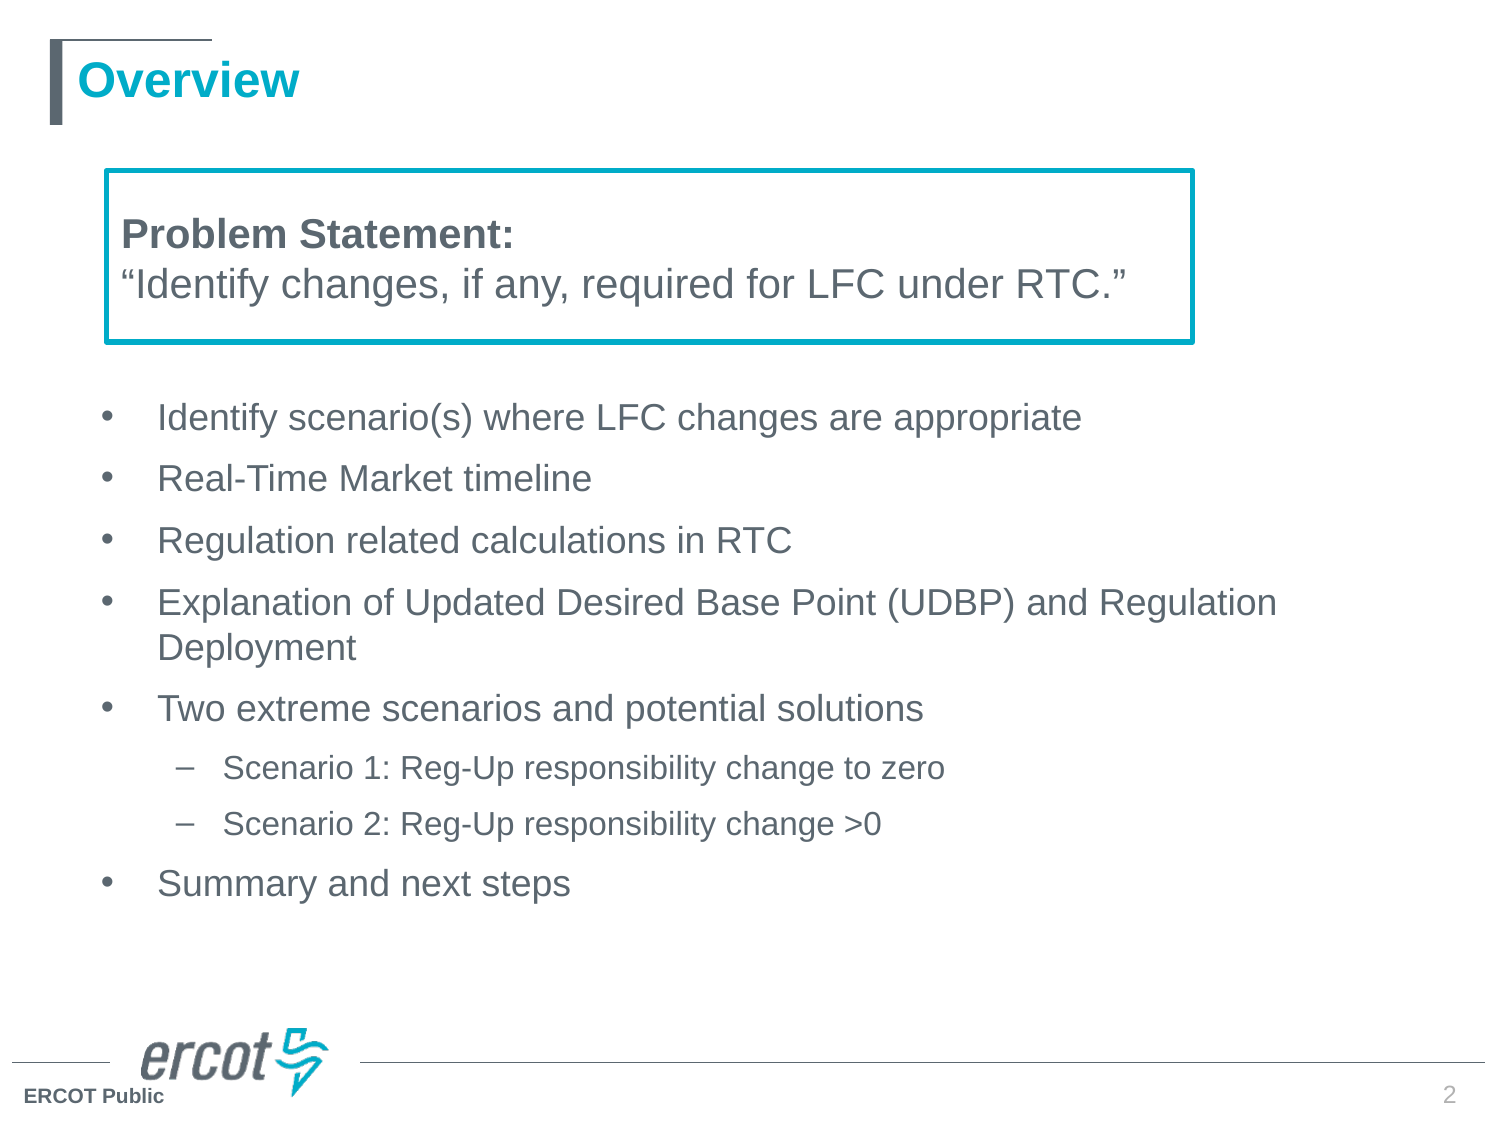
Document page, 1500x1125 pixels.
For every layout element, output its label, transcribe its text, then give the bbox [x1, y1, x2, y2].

title Overview [62, 39, 1450, 228]
picture [137, 1024, 332, 1100]
text_box Problem Statement: “Identify changes, if any, required for LFC under RTC.” [104, 169, 1194, 344]
list Identify scenario(s) where LFC changes are appropriate Real-Time Market timeline Regulation related calculations in RTC Explanation of Updated Desired Base Point (UDBP) and Regulation Deployment Two extreme scenarios and potential solutions Scenario 1: Reg-Up responsibility change to zero Scenario 2: Reg-Up responsibility change >0 Summary and next steps [85, 385, 1486, 948]
slide_number 2 [1412, 1076, 1488, 1112]
